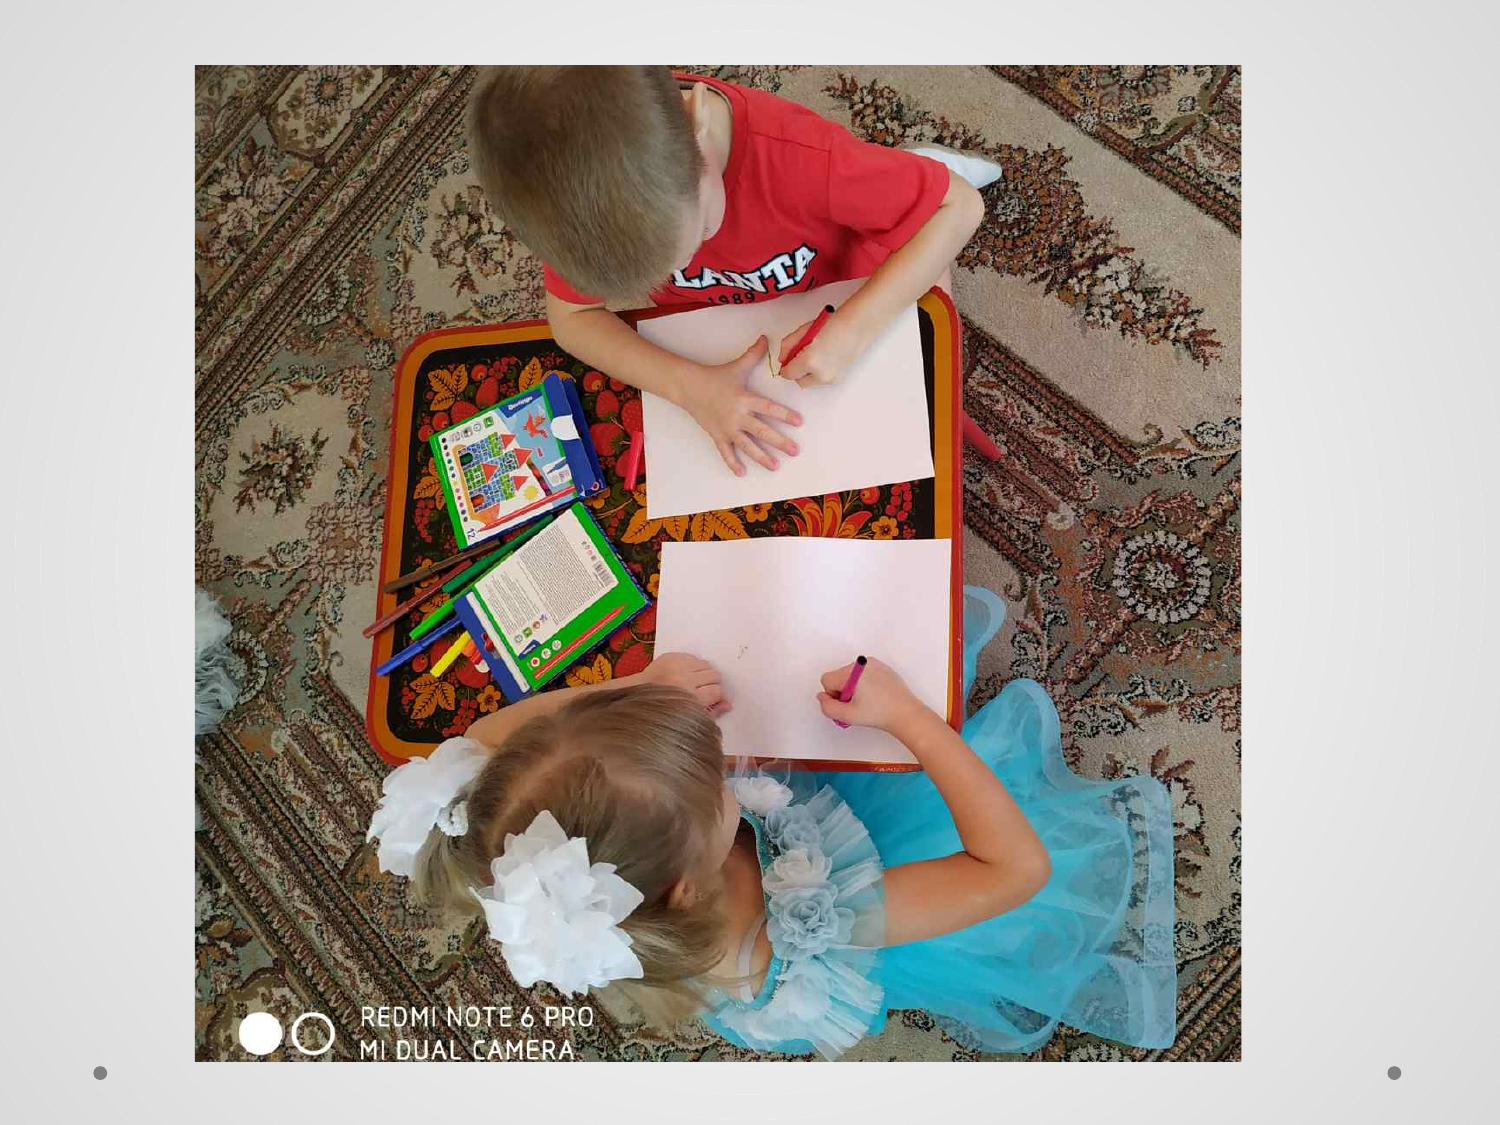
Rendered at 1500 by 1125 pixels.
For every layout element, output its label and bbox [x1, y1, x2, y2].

picture [194, 64, 1242, 1062]
